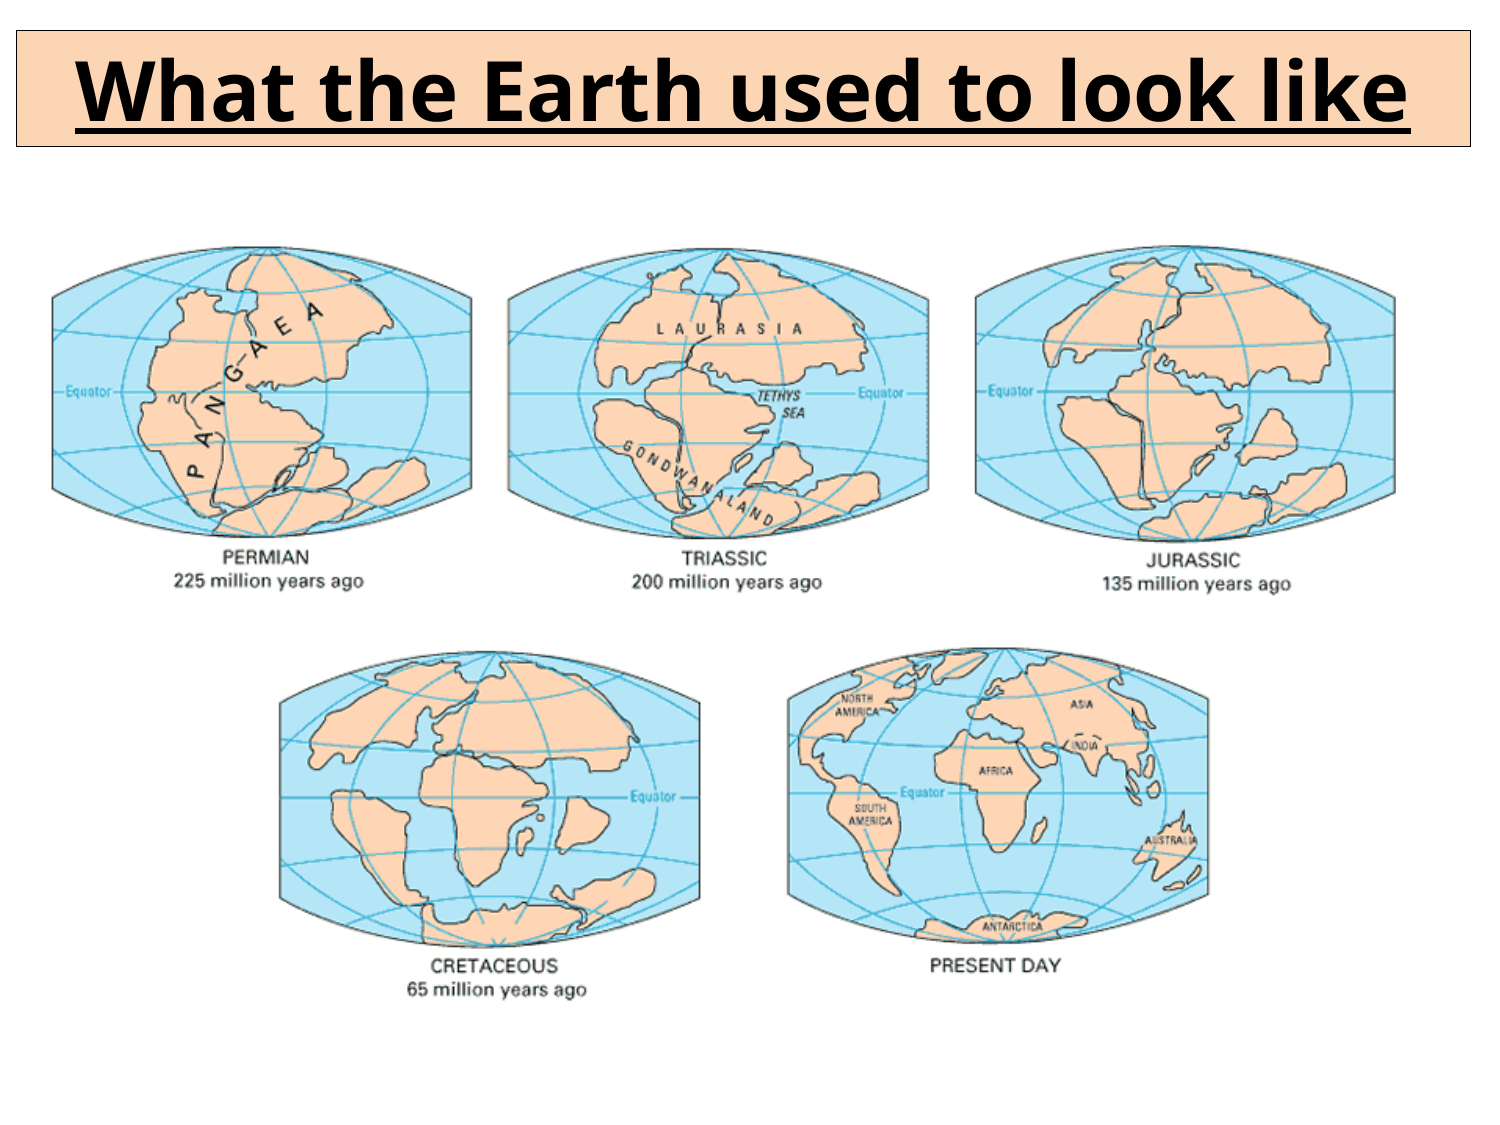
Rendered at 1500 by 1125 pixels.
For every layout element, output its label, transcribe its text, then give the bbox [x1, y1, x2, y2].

picture [501, 239, 939, 603]
picture [968, 233, 1407, 608]
picture [773, 640, 1237, 988]
text_box What the Earth used to look like [16, 30, 1471, 147]
picture [15, 239, 486, 604]
picture [262, 644, 721, 1007]
